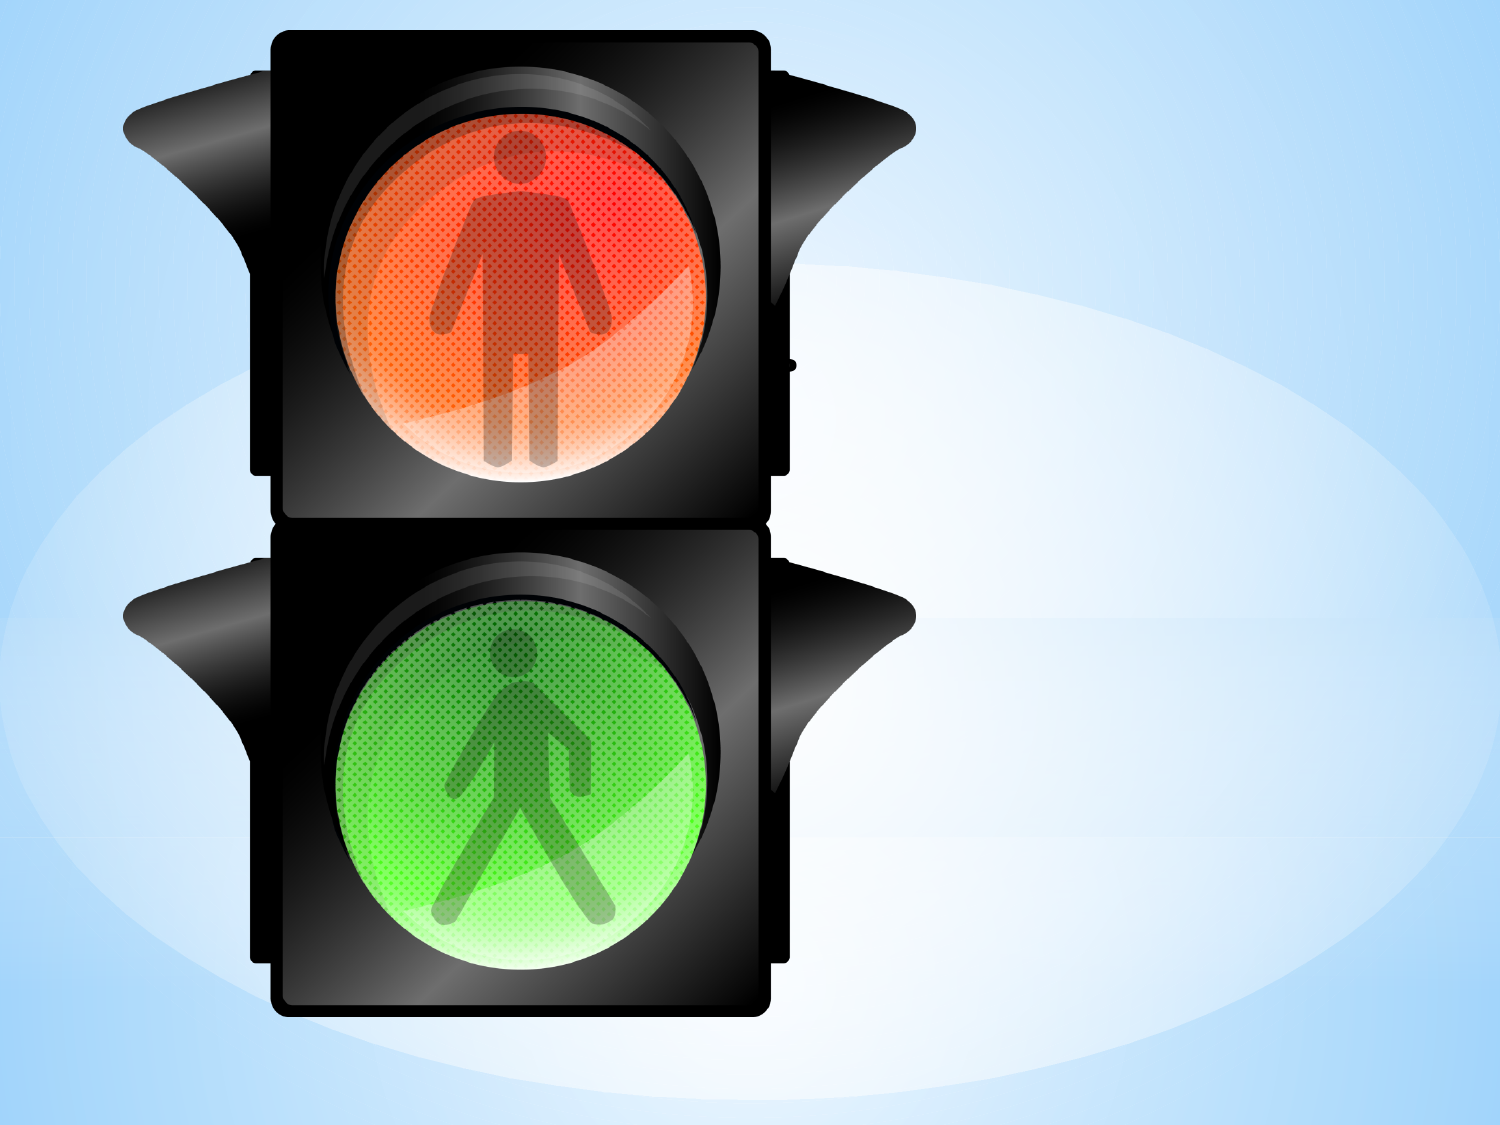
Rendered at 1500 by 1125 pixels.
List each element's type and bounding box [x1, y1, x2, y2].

picture [123, 30, 916, 1017]
